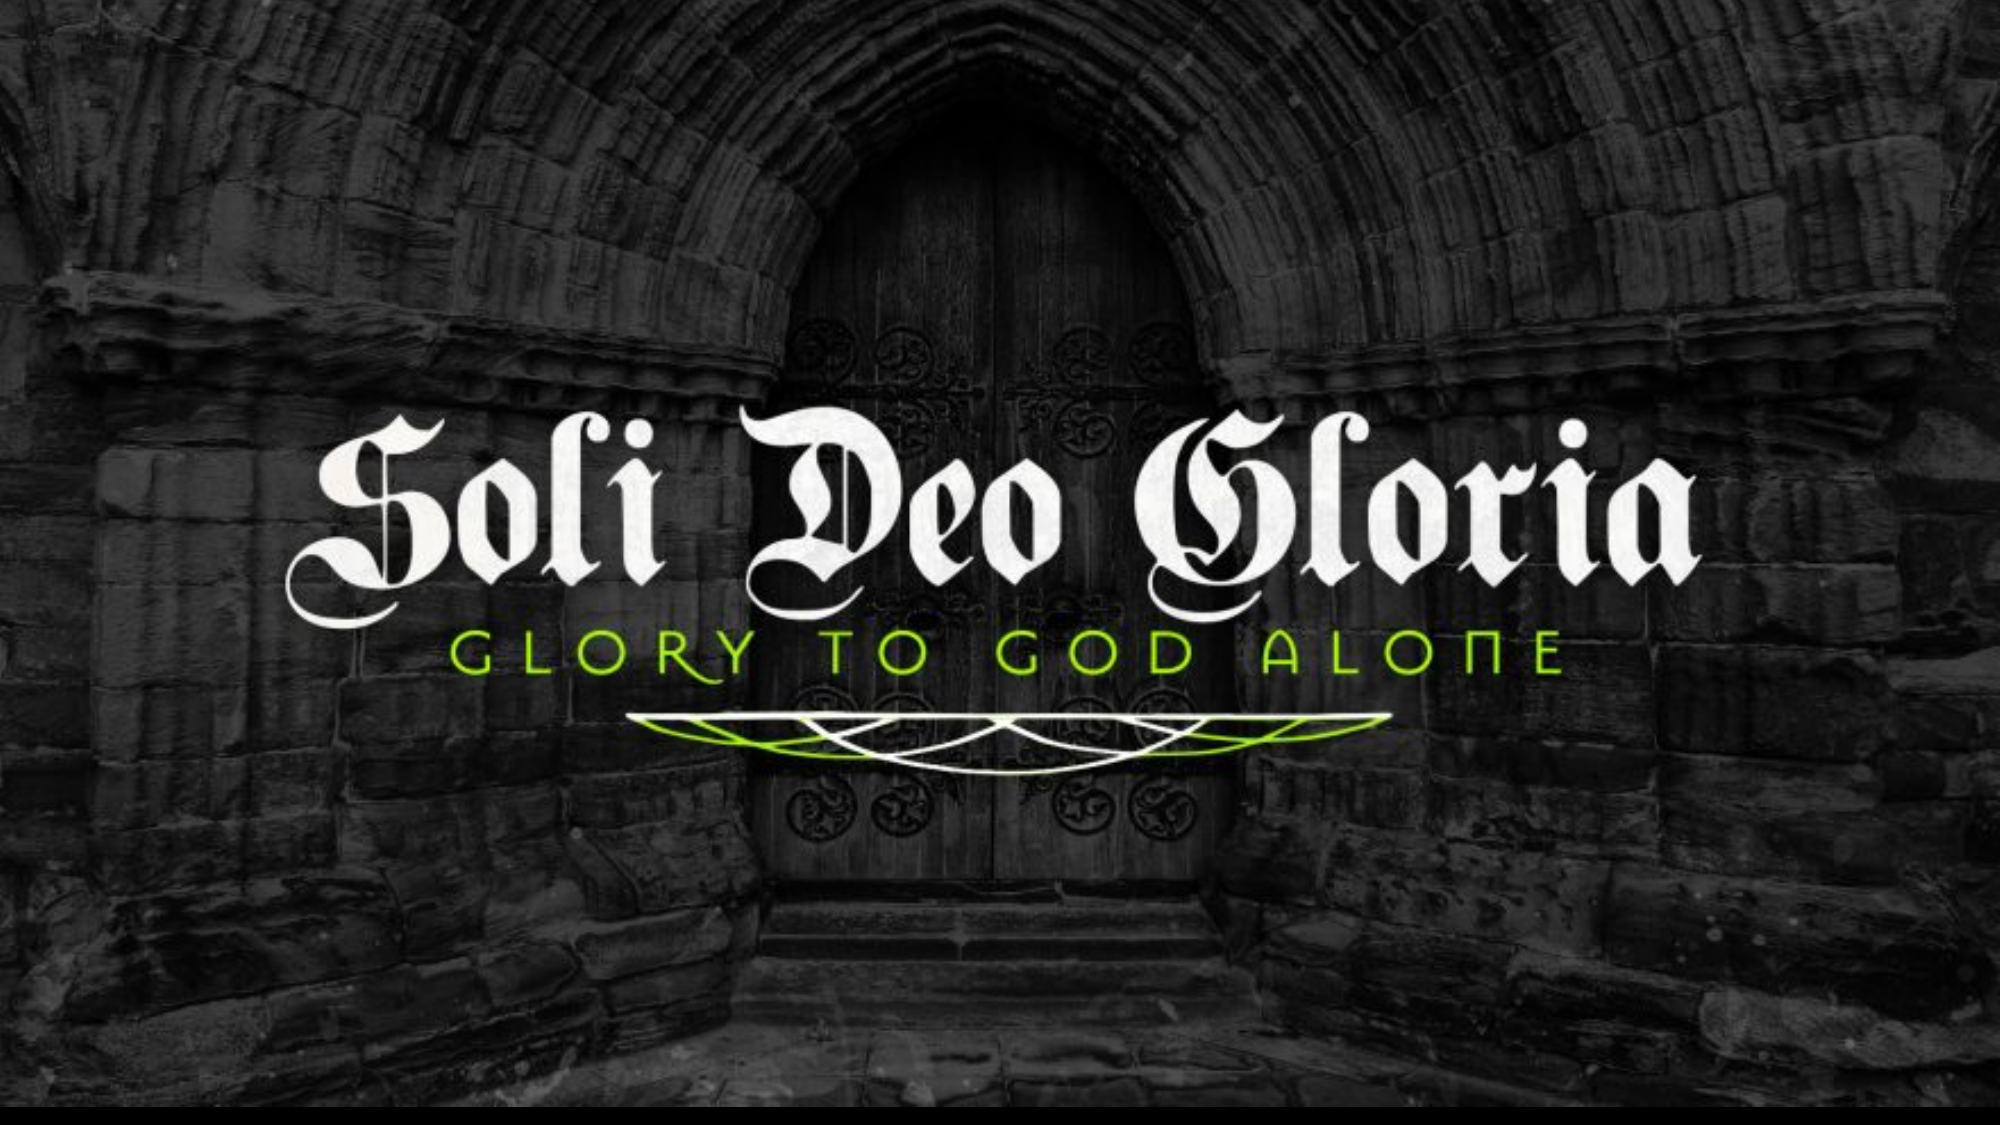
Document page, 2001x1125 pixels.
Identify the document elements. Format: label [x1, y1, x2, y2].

list [0, 0, 2000, 1107]
